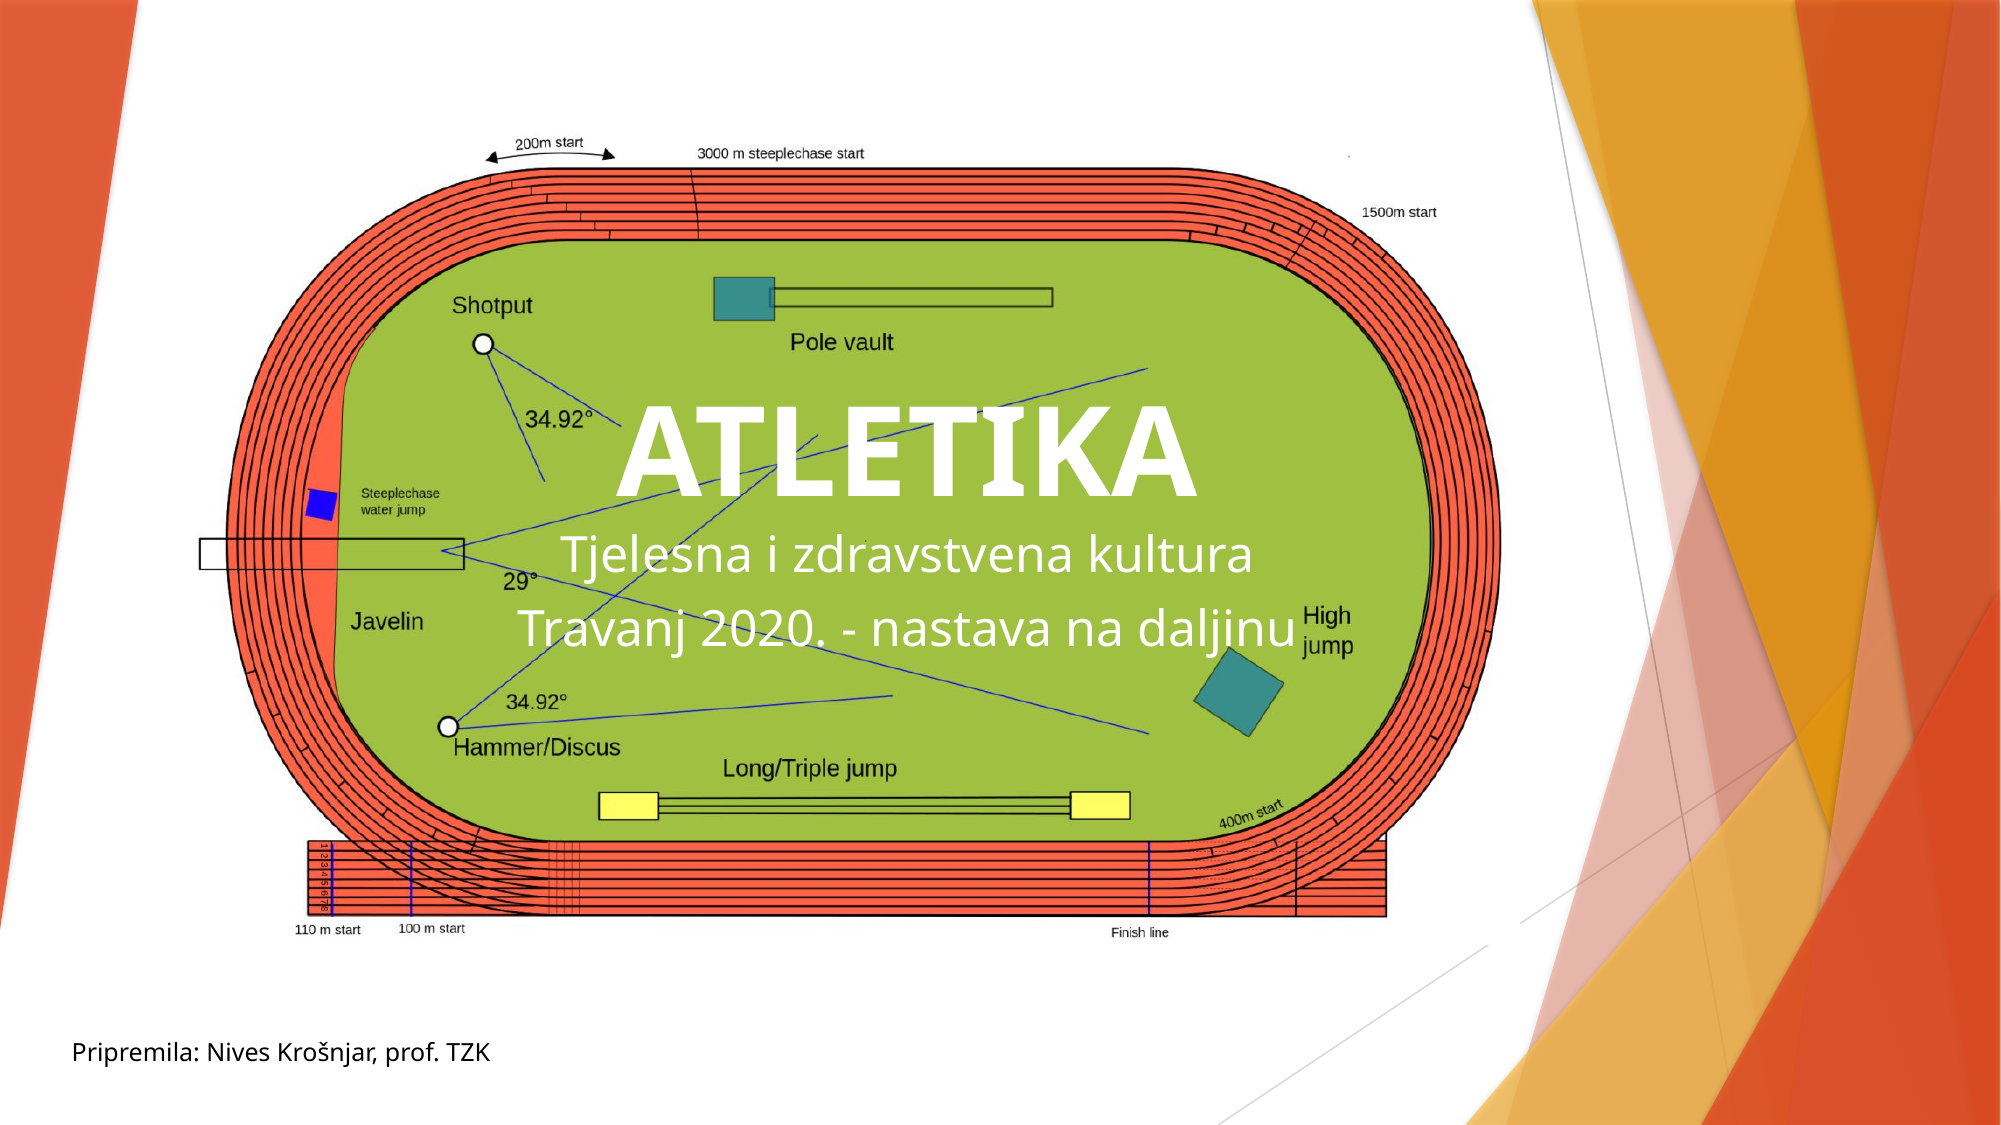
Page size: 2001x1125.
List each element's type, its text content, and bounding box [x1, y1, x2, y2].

text_box Pripremila: Nives Krošnjar, prof. TZK [56, 1028, 571, 1074]
picture [176, 117, 1521, 946]
